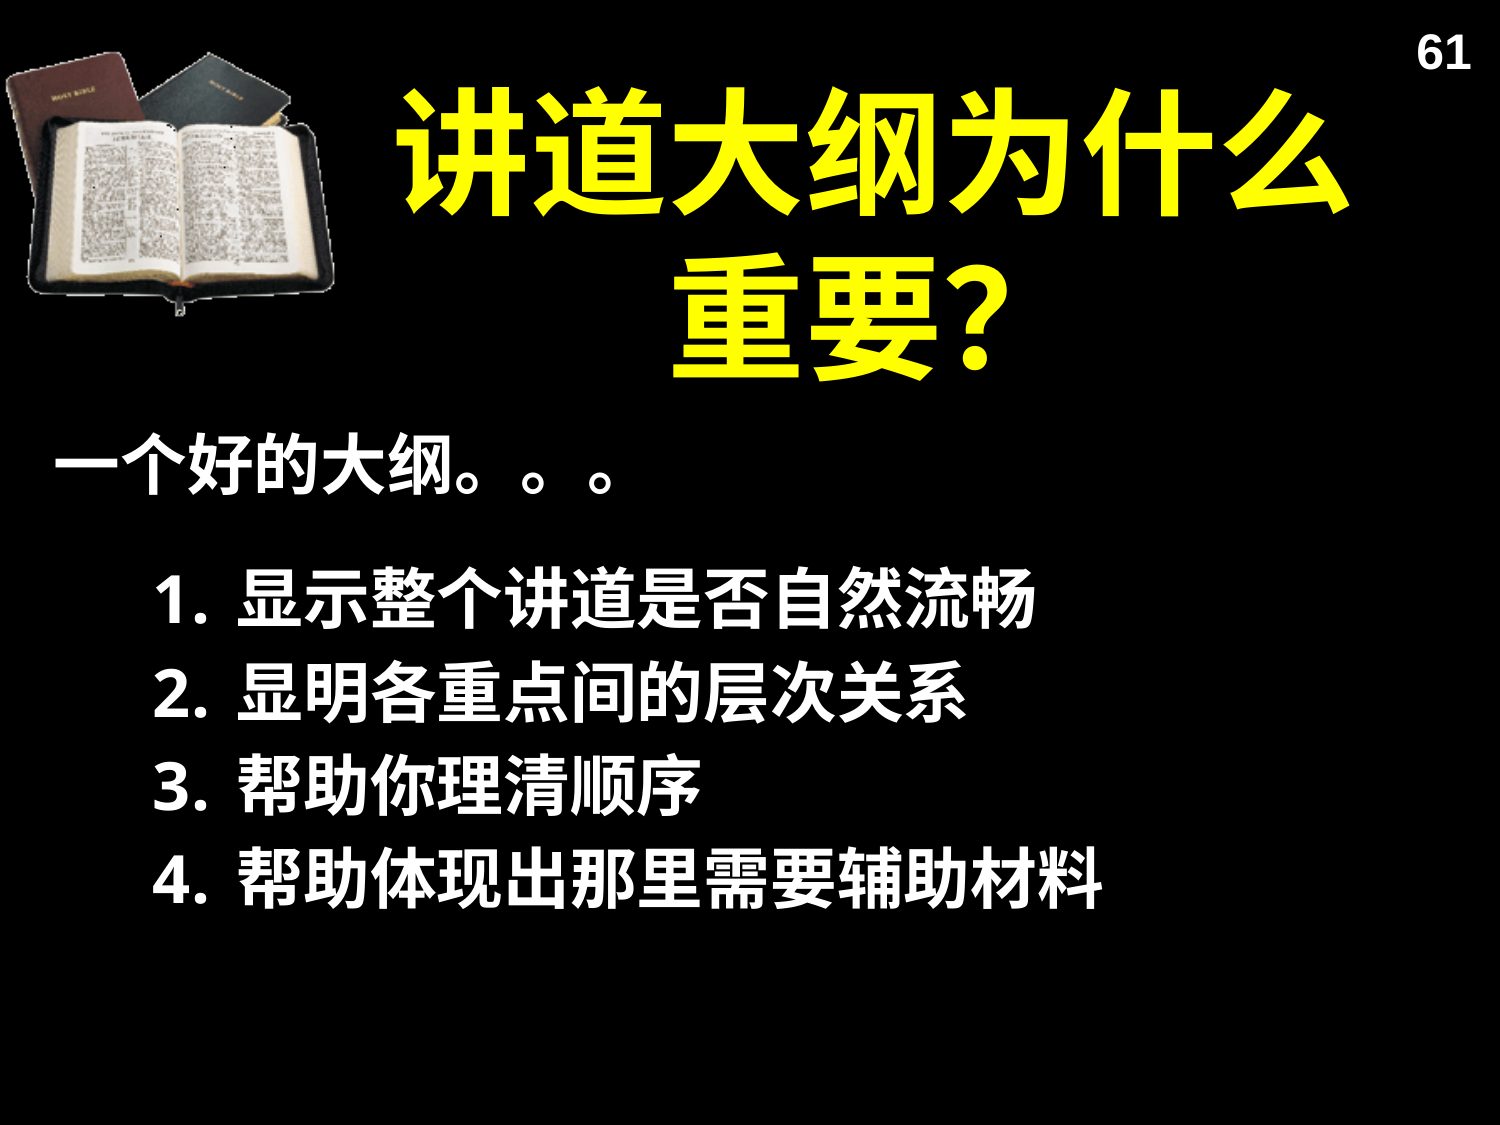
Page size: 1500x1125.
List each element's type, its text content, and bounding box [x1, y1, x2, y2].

text_box 显示整个讲道是否自然流畅 显明各重点间的层次关系 帮助你理清顺序 帮助体现出那里需要辅助材料 [137, 549, 1475, 1050]
text_box 一个好的大纲。。。 [38, 415, 670, 510]
text_box 61 [1401, 12, 1488, 88]
title 讲道大纲为什么重要？ [360, 113, 1388, 352]
picture [2, 49, 338, 320]
